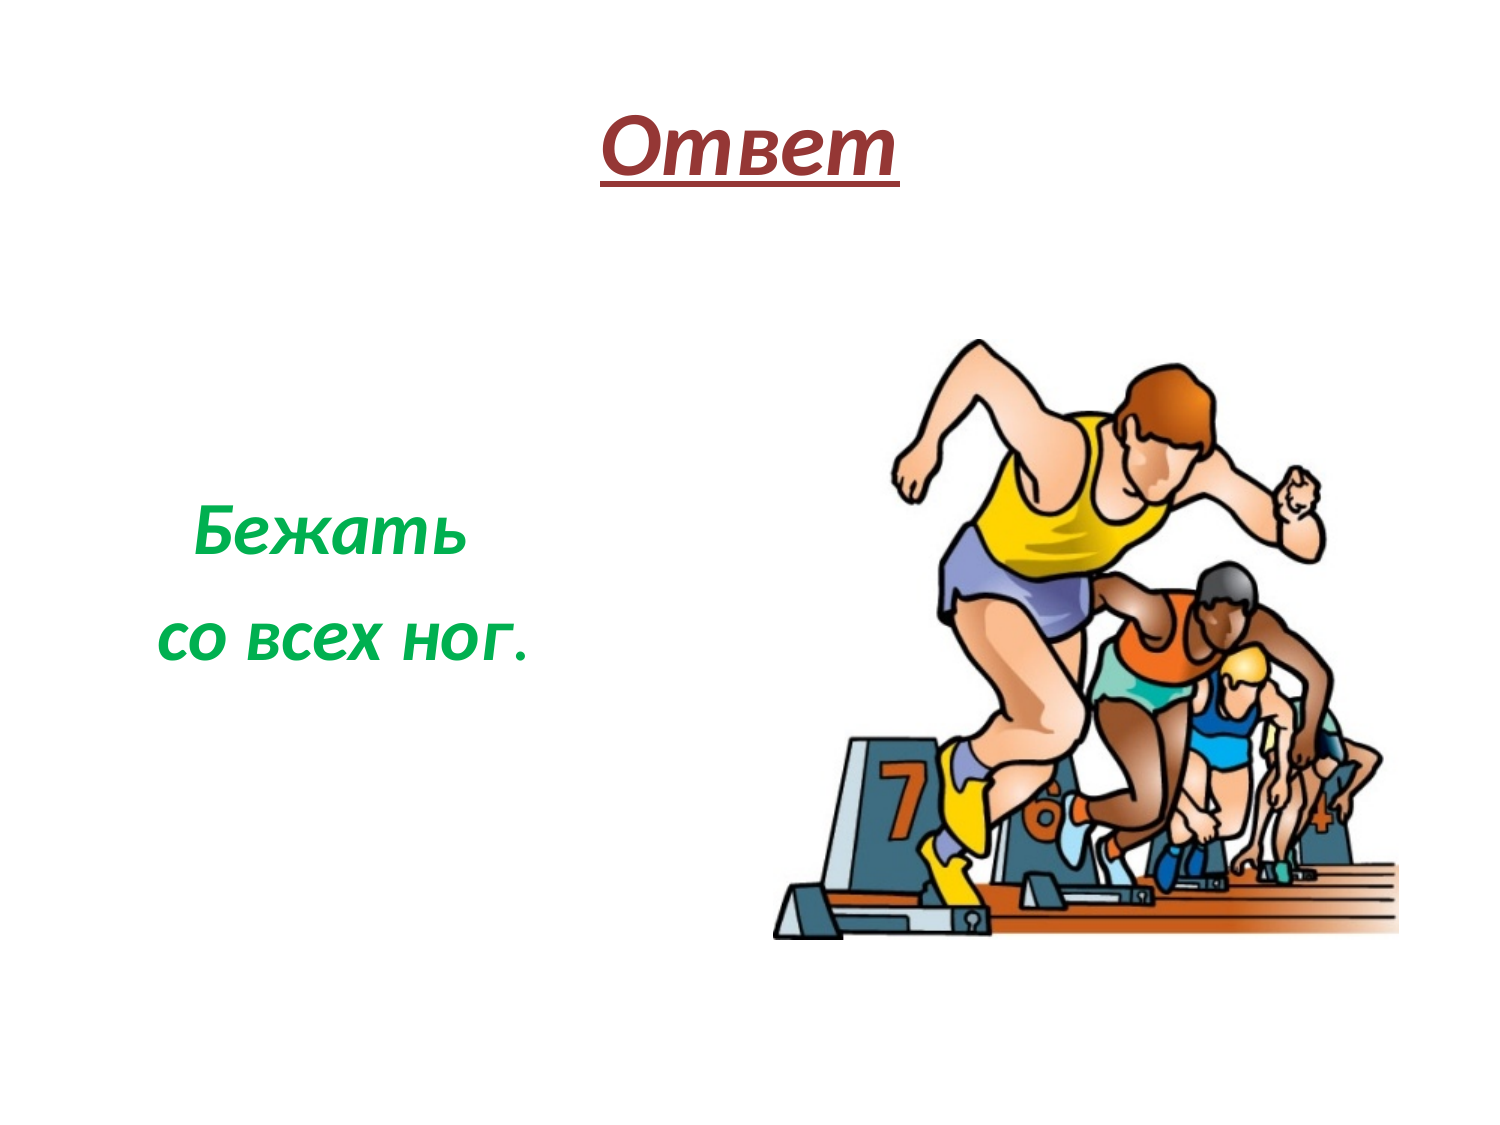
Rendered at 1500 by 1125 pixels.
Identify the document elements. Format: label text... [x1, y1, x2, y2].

list Бежать со всех ног. [75, 262, 738, 1005]
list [773, 339, 1400, 941]
title Ответ [75, 45, 1425, 233]
